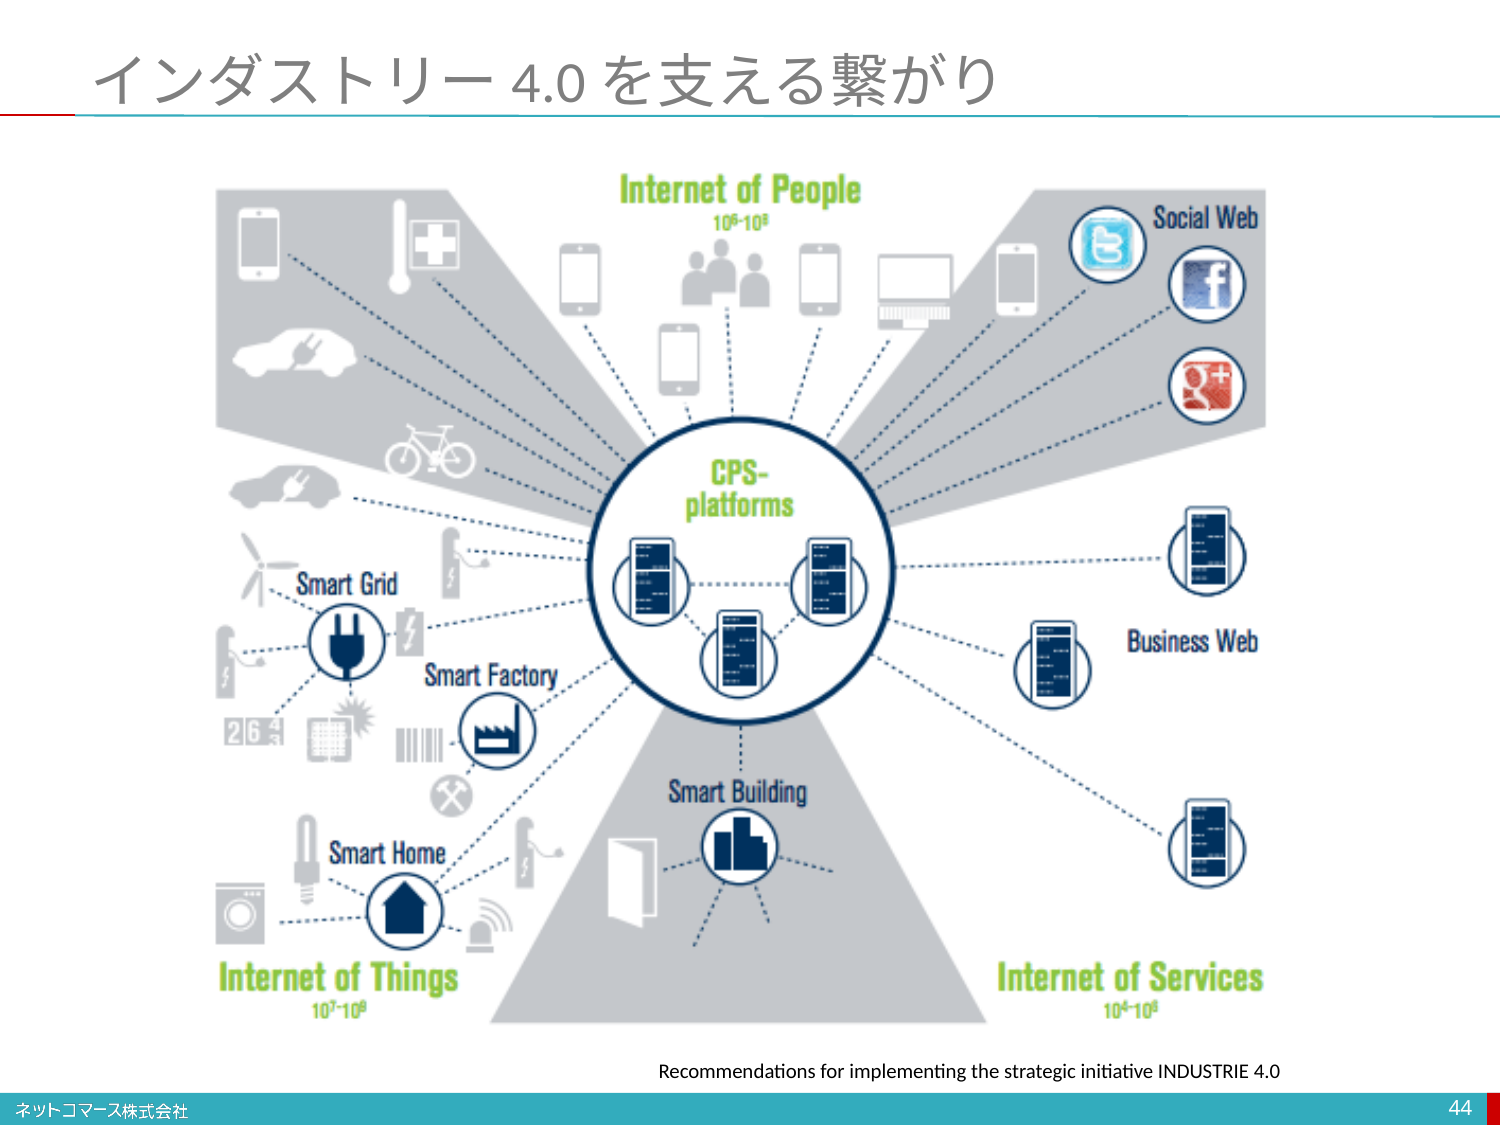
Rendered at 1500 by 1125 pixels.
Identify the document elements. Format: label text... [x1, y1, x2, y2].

picture [193, 156, 1296, 1039]
text_box Recommendations for implementing the strategic initiative INDUSTRIE 4.0 [545, 1050, 1296, 1091]
slide_number 44 [1137, 1091, 1488, 1125]
title インダストリー4.0を支える繋がり [75, 45, 1500, 114]
picture [16, 1101, 188, 1120]
